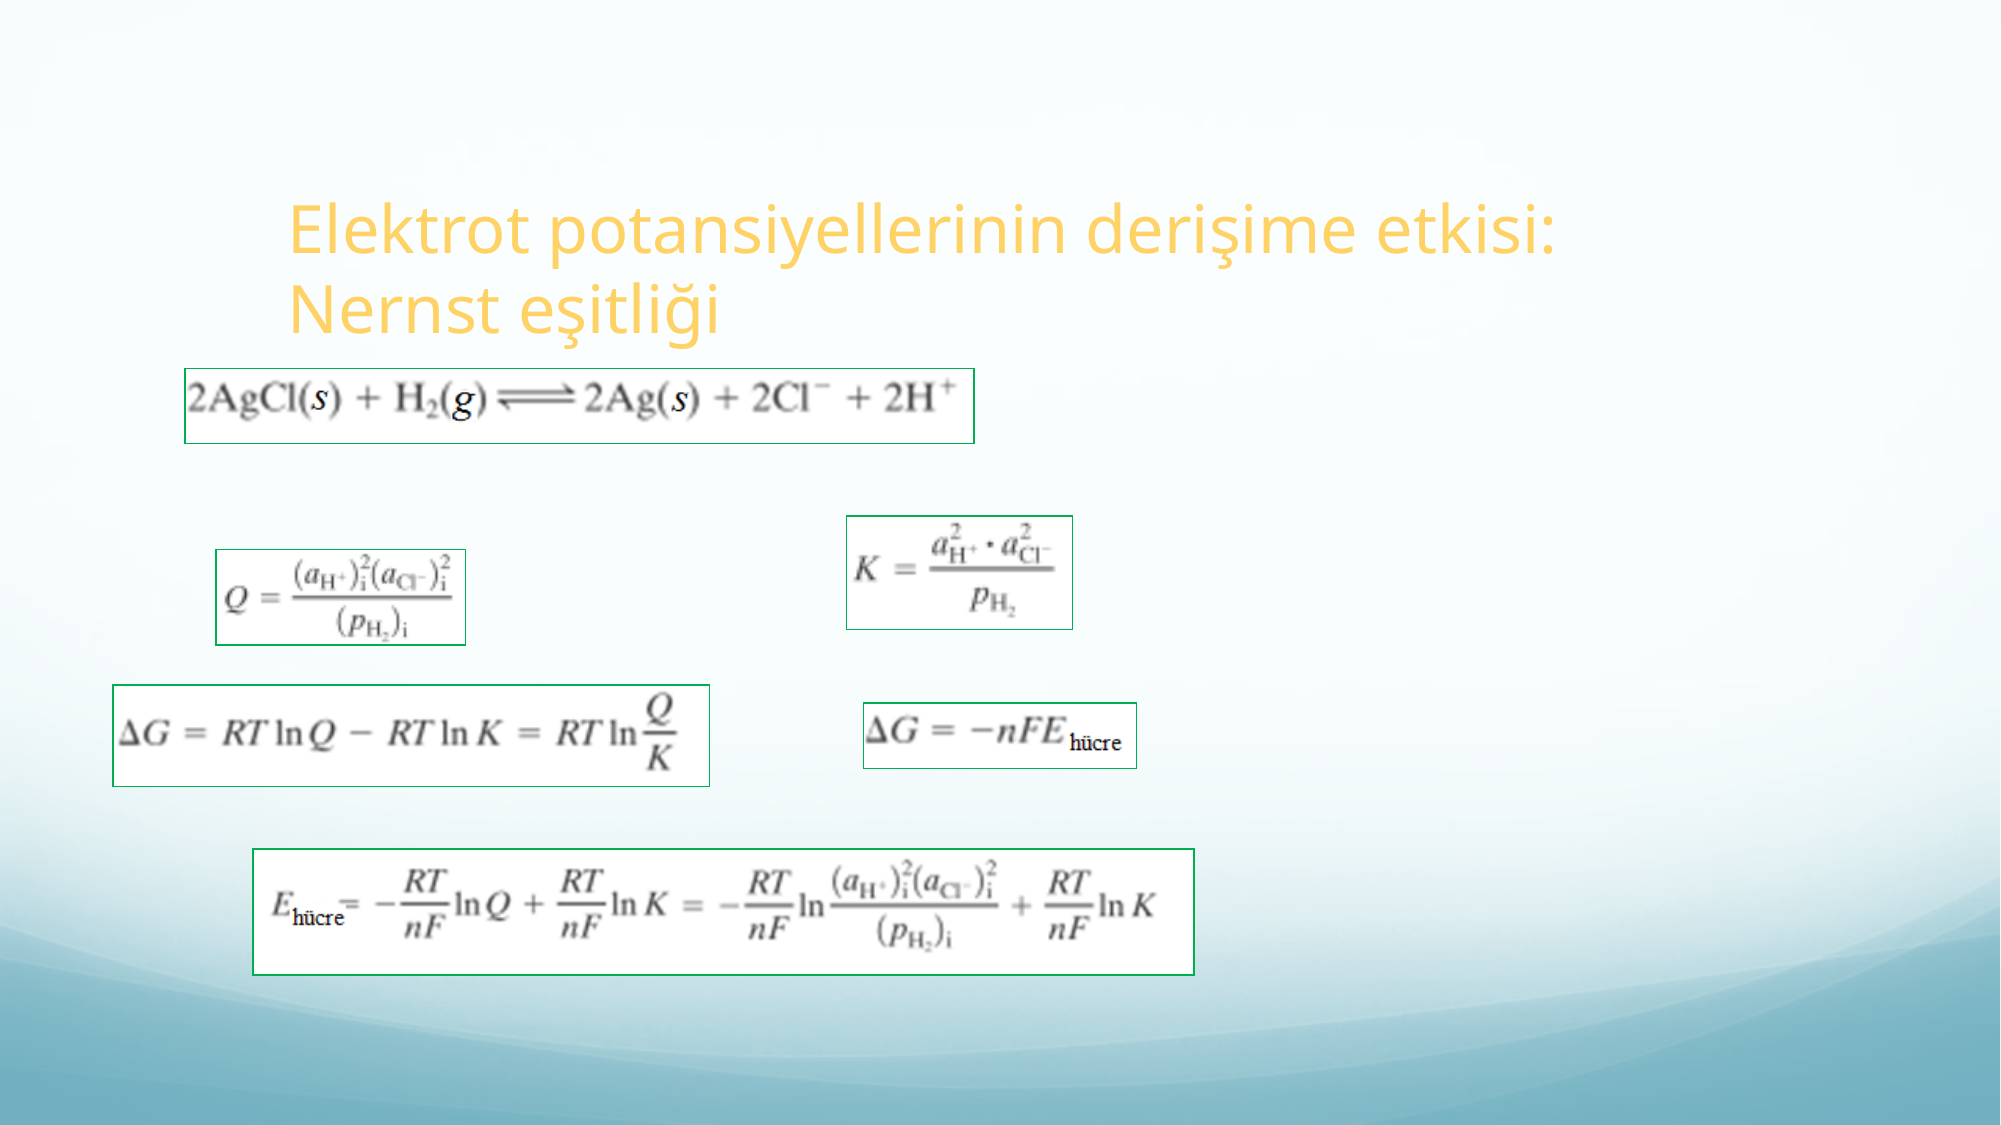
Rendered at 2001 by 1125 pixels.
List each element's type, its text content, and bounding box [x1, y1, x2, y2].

picture [185, 368, 974, 444]
picture [253, 849, 1194, 975]
text_box Elektrot potansiyellerinin derişime etkisi: Nernst eşitliği [273, 179, 1785, 355]
picture [216, 549, 466, 645]
picture [846, 516, 1073, 630]
picture [863, 703, 1137, 769]
picture [113, 685, 710, 787]
